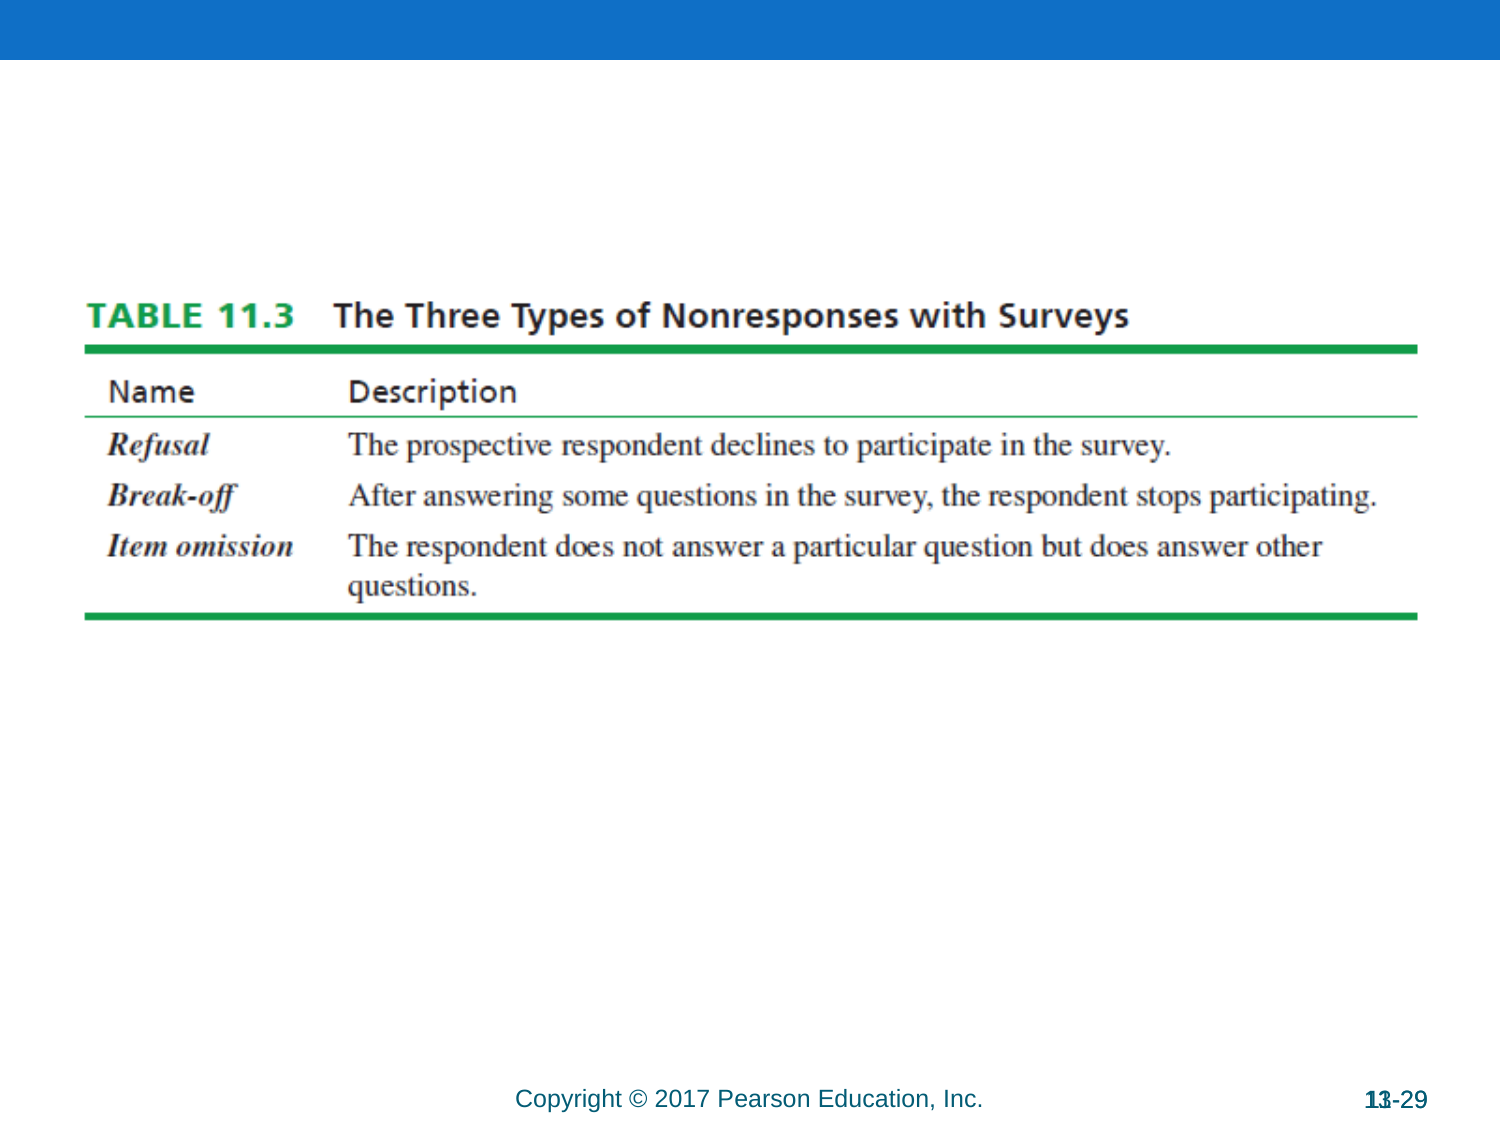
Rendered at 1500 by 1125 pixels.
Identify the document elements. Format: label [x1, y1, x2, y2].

picture [29, 270, 1461, 660]
picture [641, 1100, 647, 1107]
